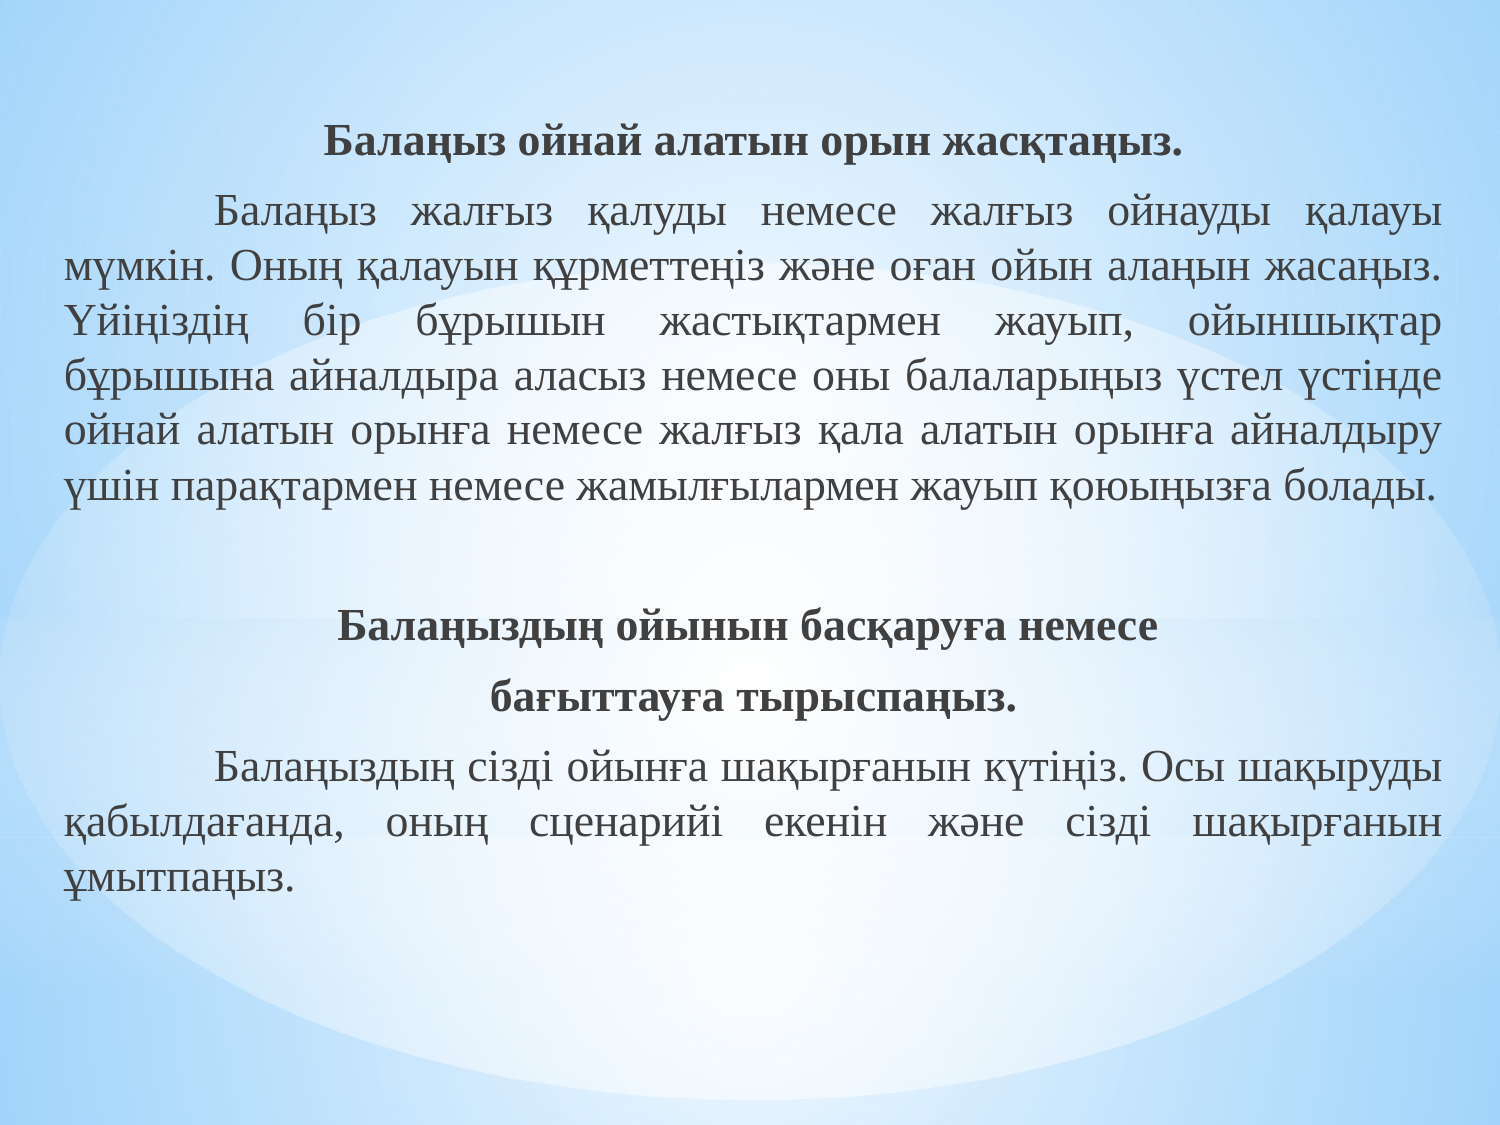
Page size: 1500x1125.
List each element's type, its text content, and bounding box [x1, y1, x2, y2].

list Балаңыз ойнай алатын орын жасқтаңыз. Балаңыз жалғыз қалуды немесе жалғыз ойнауды қалауы мүмкін. Оның қалауын құрметтеңіз және оған ойын алаңын жасаңыз. Үйіңіздің бір бұрышын жастықтармен жауып, ойыншықтар бұрышына айналдыра аласыз немесе оны балаларыңыз үстел үстінде ойнай алатын орынға немесе жалғыз қала алатын орынға айналдыру үшін парақтармен немесе жамылғылармен жауып қоюыңызға болады. Балаңыздың ойынын басқаруға немесе бағыттауға тырыспаңыз. Балаңыздың сізді ойынға шақырғанын күтіңіз. Осы шақыруды қабылдағанда, оның сценарийі екенін және сізді шақырғанын ұмытпаңыз. [41, 101, 1459, 1071]
